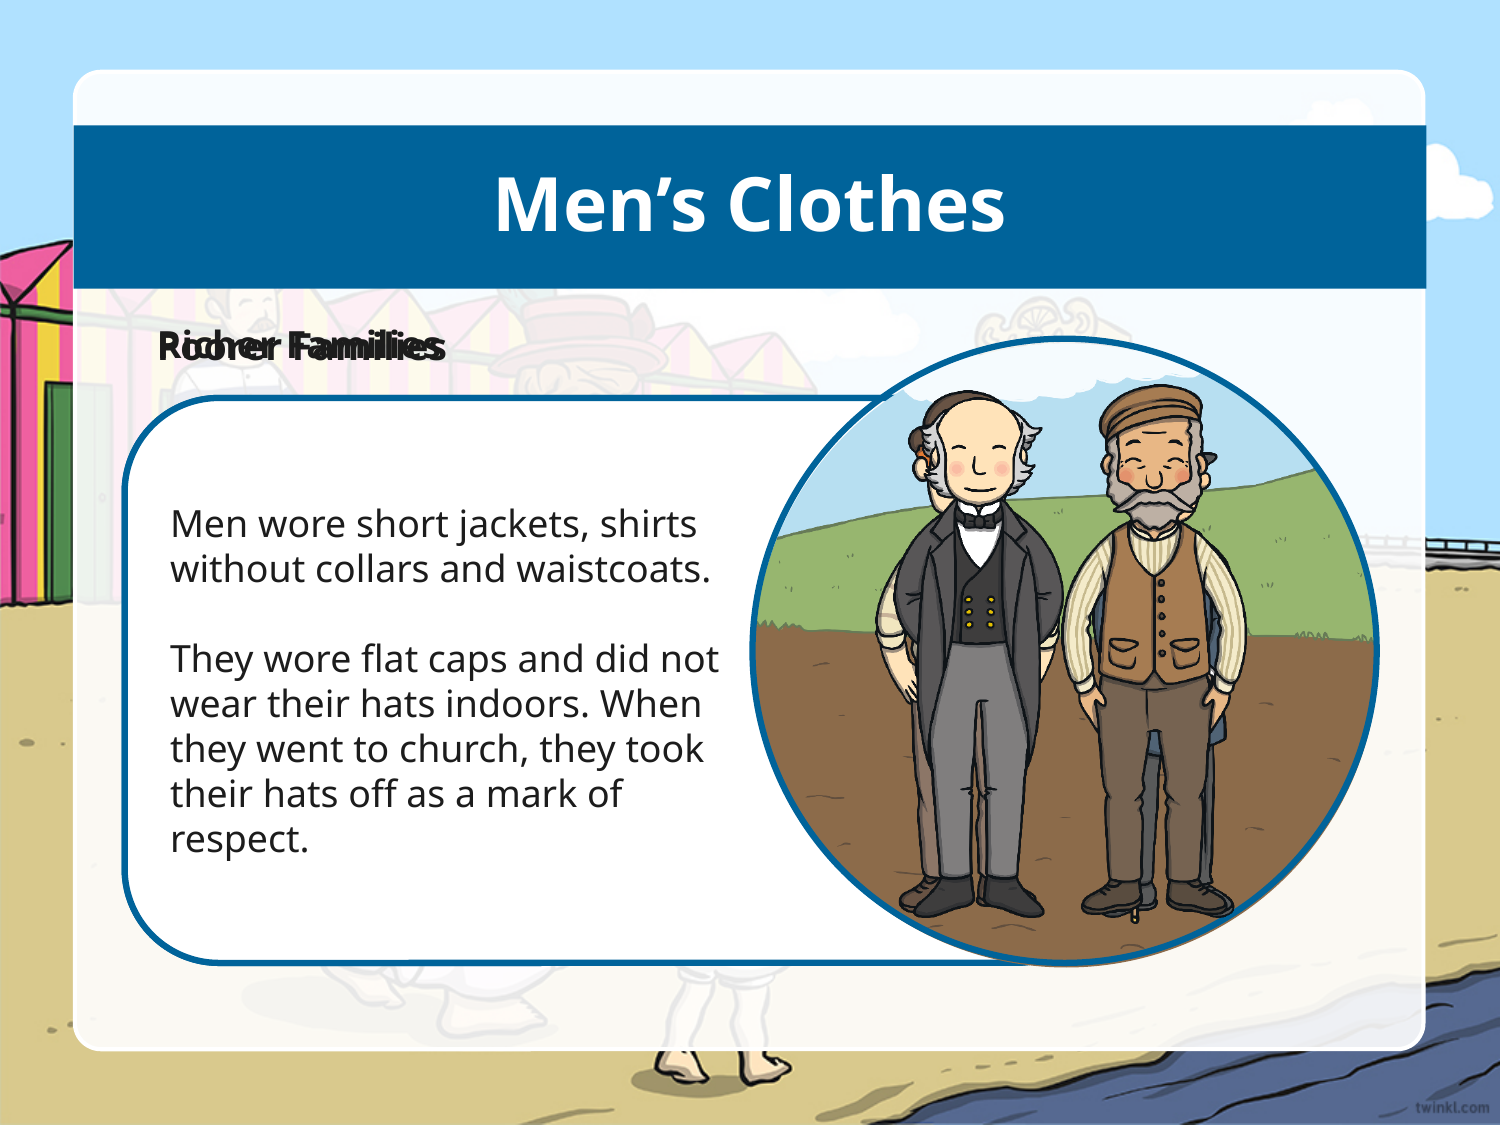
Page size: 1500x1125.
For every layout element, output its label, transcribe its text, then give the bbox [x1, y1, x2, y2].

text_box Men wore short jackets, shirts without collars and waistcoats. They wore flat caps and did not wear their hats indoors. When they went to church, they took their hats off as a mark of respect. [123, 396, 754, 964]
title Men’s Clothes [71, 123, 1429, 291]
picture [0, 0, 1500, 1125]
text_box Poorer Families [121, 322, 1374, 369]
